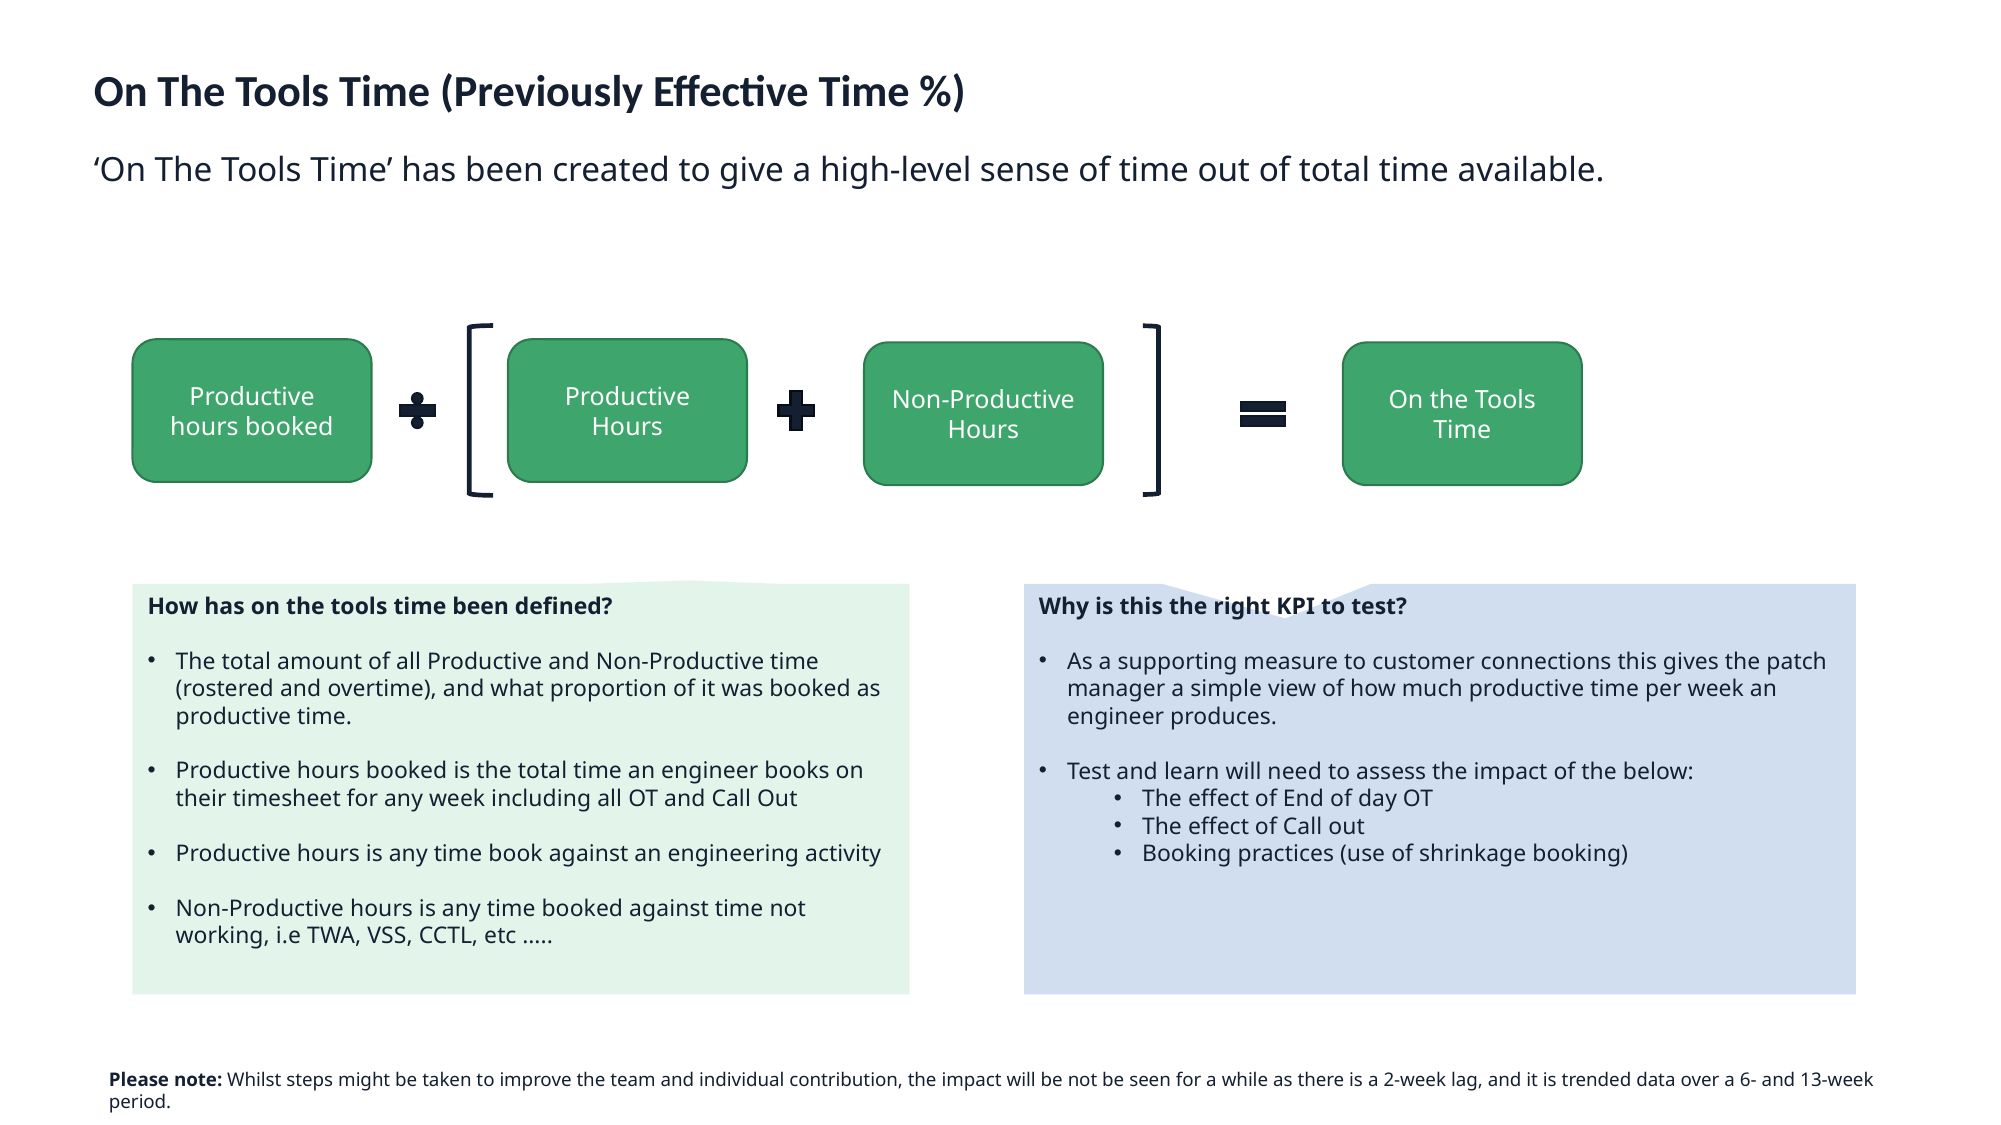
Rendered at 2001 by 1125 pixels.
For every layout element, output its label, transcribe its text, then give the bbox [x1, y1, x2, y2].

text_box Why is this the right KPI to test? As a supporting measure to customer connections this gives the patch manager a simple view of how much productive time per week an engineer produces. Test and learn will need to assess the impact of the below: The effect of End of day OT The effect of Call out Booking practices (use of shrinkage booking) [1022, 582, 1857, 996]
text_box Please note: Whilst steps might be taken to improve the team and individual contribution, the impact will be not be seen for a while as there is a 2-week lag, and it is trended data over a 6- and 13-week period. [94, 1060, 1923, 1120]
text_box [1240, 415, 1286, 427]
text_box [777, 390, 815, 431]
text_box Non-Productive Hours [862, 341, 1105, 487]
text_box [399, 391, 436, 430]
text_box On The Tools Time (Previously Effective Time %) [78, 73, 1496, 124]
text_box [468, 325, 494, 496]
text_box Productive hours booked [131, 338, 373, 483]
text_box On the Tools Time [1341, 341, 1583, 487]
text_box ‘On The Tools Time’ has been created to give a high-level sense of time out of total time available. [78, 140, 1949, 196]
text_box How has on the tools time been defined? The total amount of all Productive and Non-Productive time (rostered and overtime), and what proportion of it was booked as productive time. Productive hours booked is the total time an engineer books on their timesheet for any week including all OT and Call Out Productive hours is any time book against an engineering activity Non-Productive hours is any time booked against time not working, i.e TWA, VSS, CCTL, etc ….. [131, 579, 911, 996]
text_box [1142, 325, 1160, 496]
text_box Productive Hours [506, 338, 749, 483]
text_box [1240, 401, 1286, 412]
